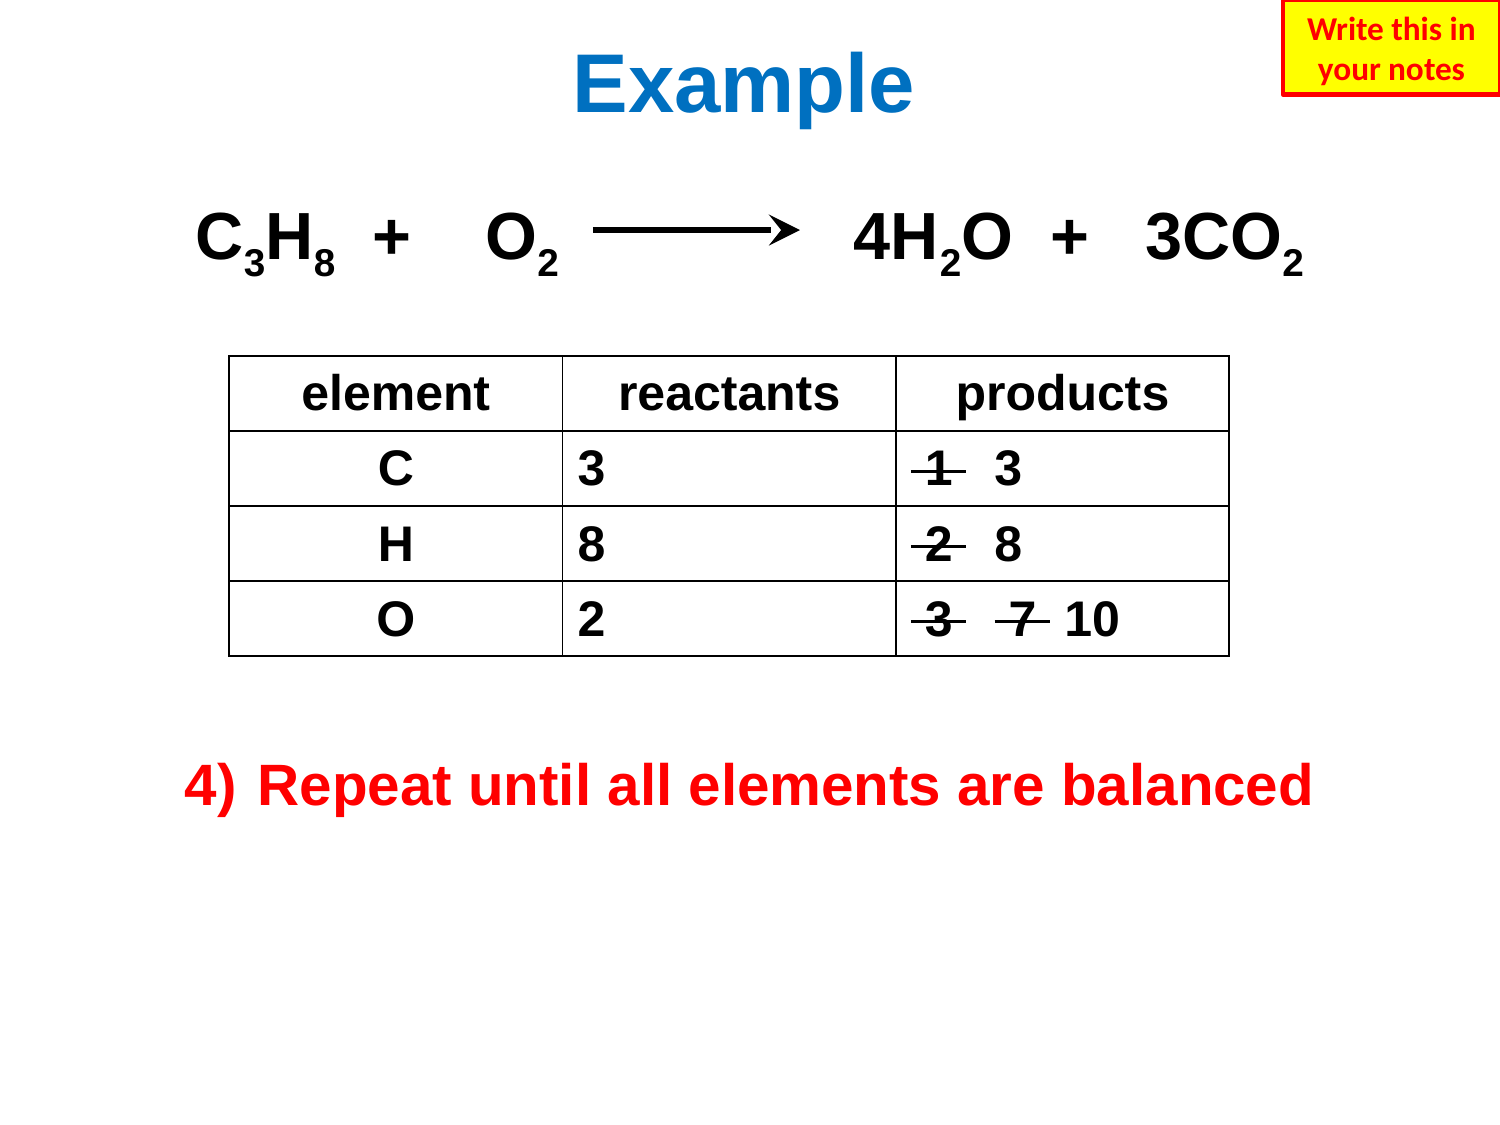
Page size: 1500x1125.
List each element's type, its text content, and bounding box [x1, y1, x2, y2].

table_header element [230, 357, 562, 430]
table_header products [897, 357, 1228, 430]
table_cell 1 3 [897, 432, 1228, 505]
table_cell C [230, 432, 562, 505]
title Example [14, 12, 1474, 145]
list 4) Repeat until all elements are balanced [78, 739, 1422, 986]
table_cell 2 8 [897, 507, 1228, 580]
table_cell 3 7 10 [897, 582, 1228, 655]
text_box Write this in your notes [1283, 0, 1500, 95]
text_box C3H8 + 5O2 4H2O + 3CO2 [181, 185, 1319, 292]
table_cell O [230, 582, 562, 655]
table_cell 2 [563, 582, 895, 655]
table_header reactants [563, 357, 895, 430]
table_cell 8 [563, 507, 895, 580]
table_cell 3 [563, 432, 895, 505]
table_cell H [230, 507, 562, 580]
